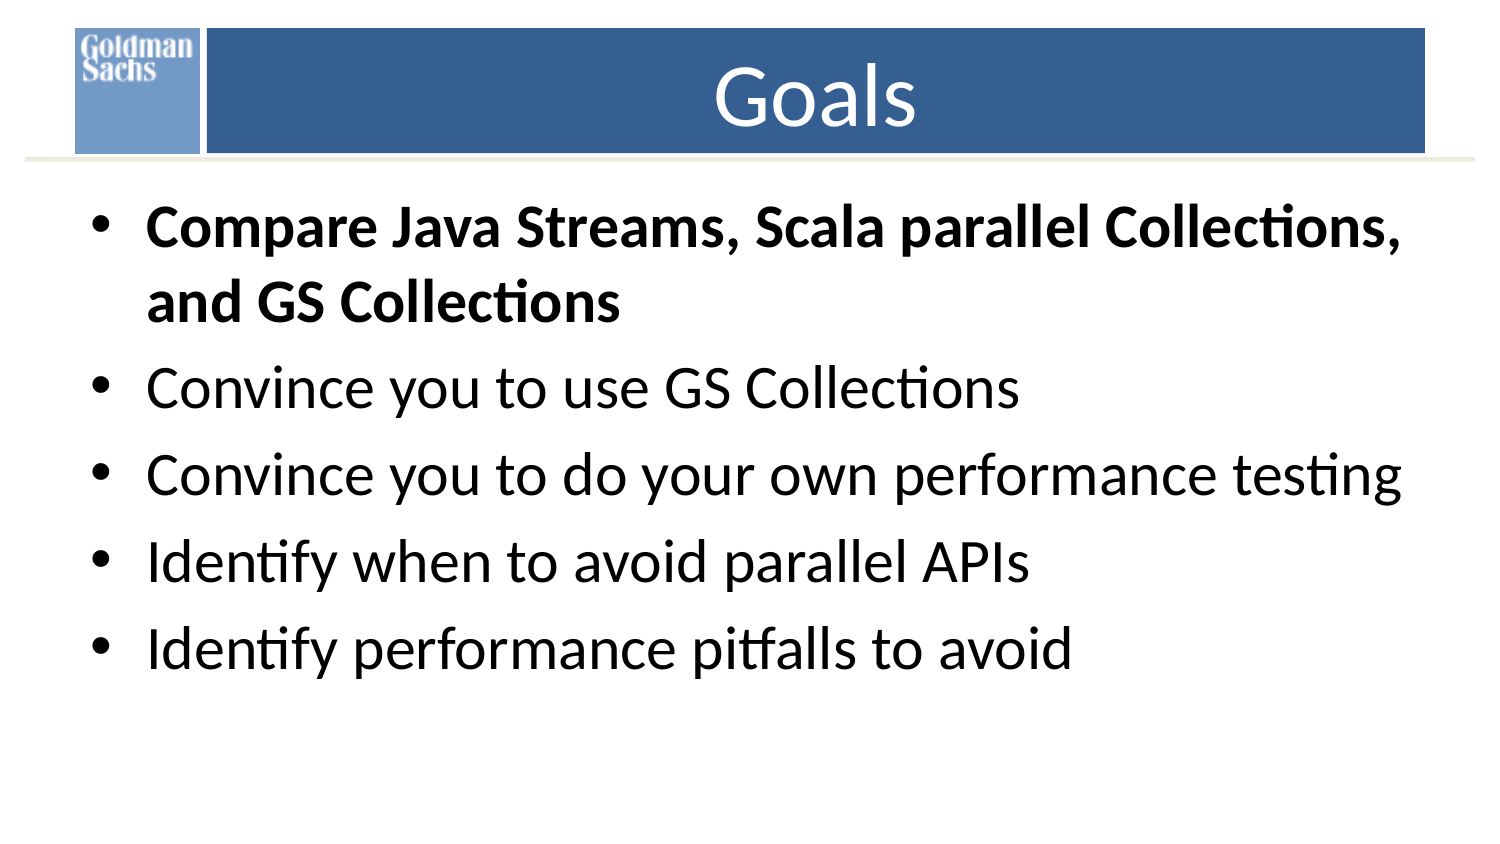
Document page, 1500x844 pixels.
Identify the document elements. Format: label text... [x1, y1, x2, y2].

picture [75, 28, 200, 154]
list Compare Java Streams, Scala parallel Collections, and GS Collections Convince you to use GS Collections Convince you to do your own performance testing Identify when to avoid parallel APIs Identify performance pitfalls to avoid [75, 178, 1425, 754]
title Goals [206, 28, 1425, 154]
